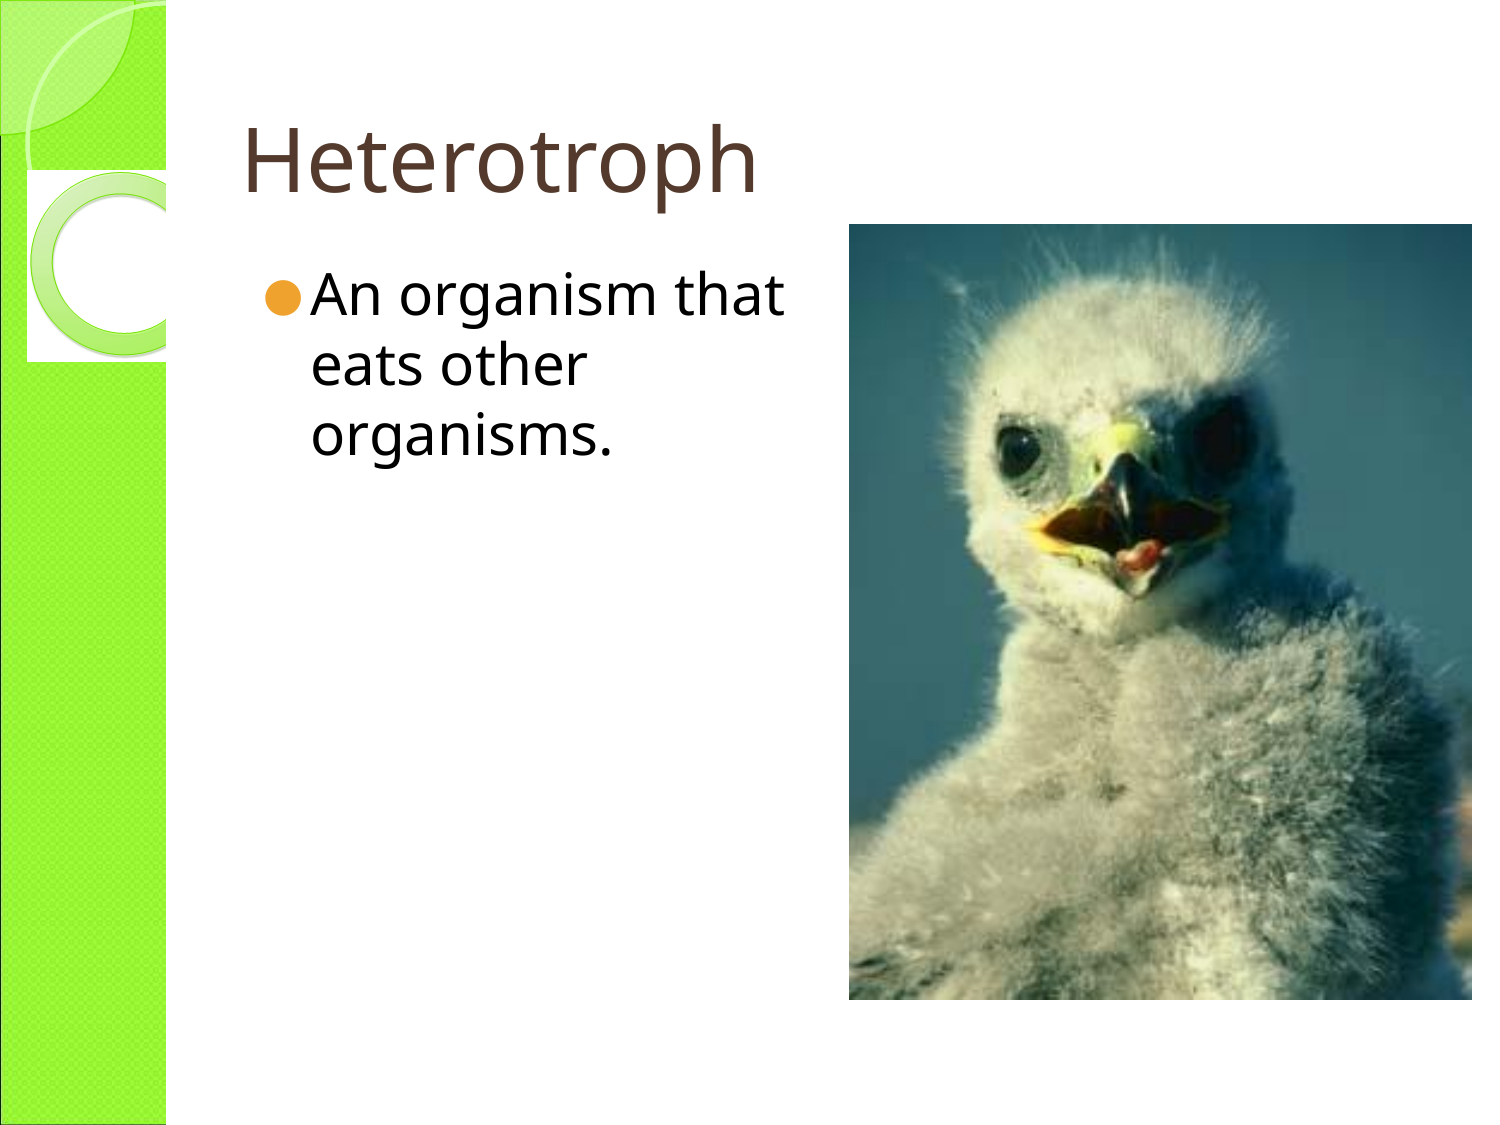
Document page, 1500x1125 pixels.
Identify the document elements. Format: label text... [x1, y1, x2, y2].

picture [849, 224, 1472, 1001]
title Heterotroph [225, 62, 1456, 250]
list An organism that eats other organisms. [235, 249, 836, 1016]
picture [0, 6, 166, 1125]
picture [136, 0, 166, 4]
